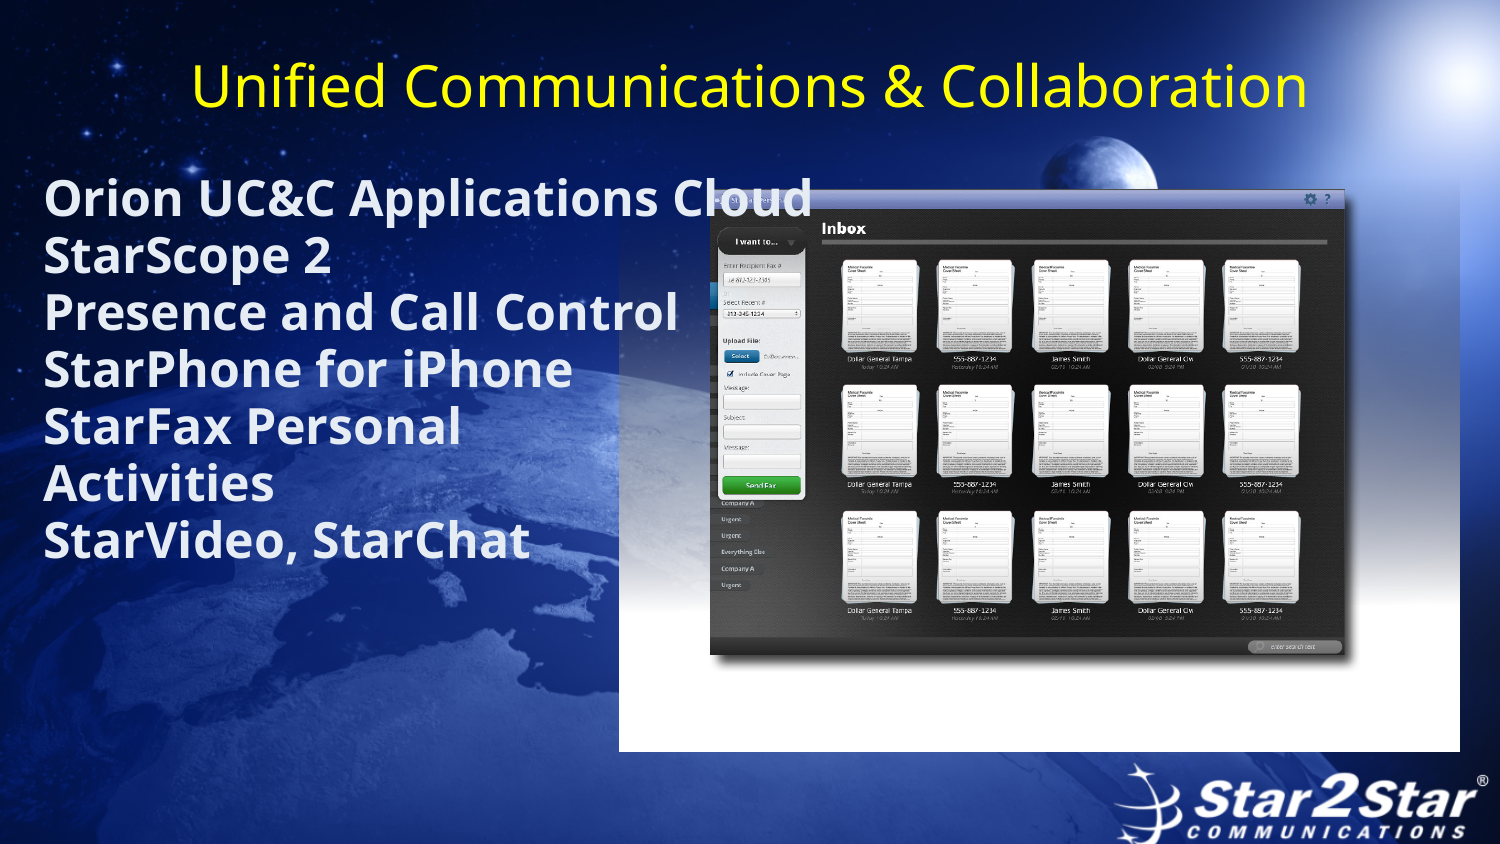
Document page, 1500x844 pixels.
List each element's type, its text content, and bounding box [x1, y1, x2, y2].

title Unified Communications & Collaboration [75, 13, 1425, 154]
text_box Orion UC&C Applications Cloud StarScope 2 Presence and Call Control StarPhone for iPhone StarFax Personal Activities StarVideo, StarChat [0, 170, 987, 782]
picture [0, 0, 1500, 844]
